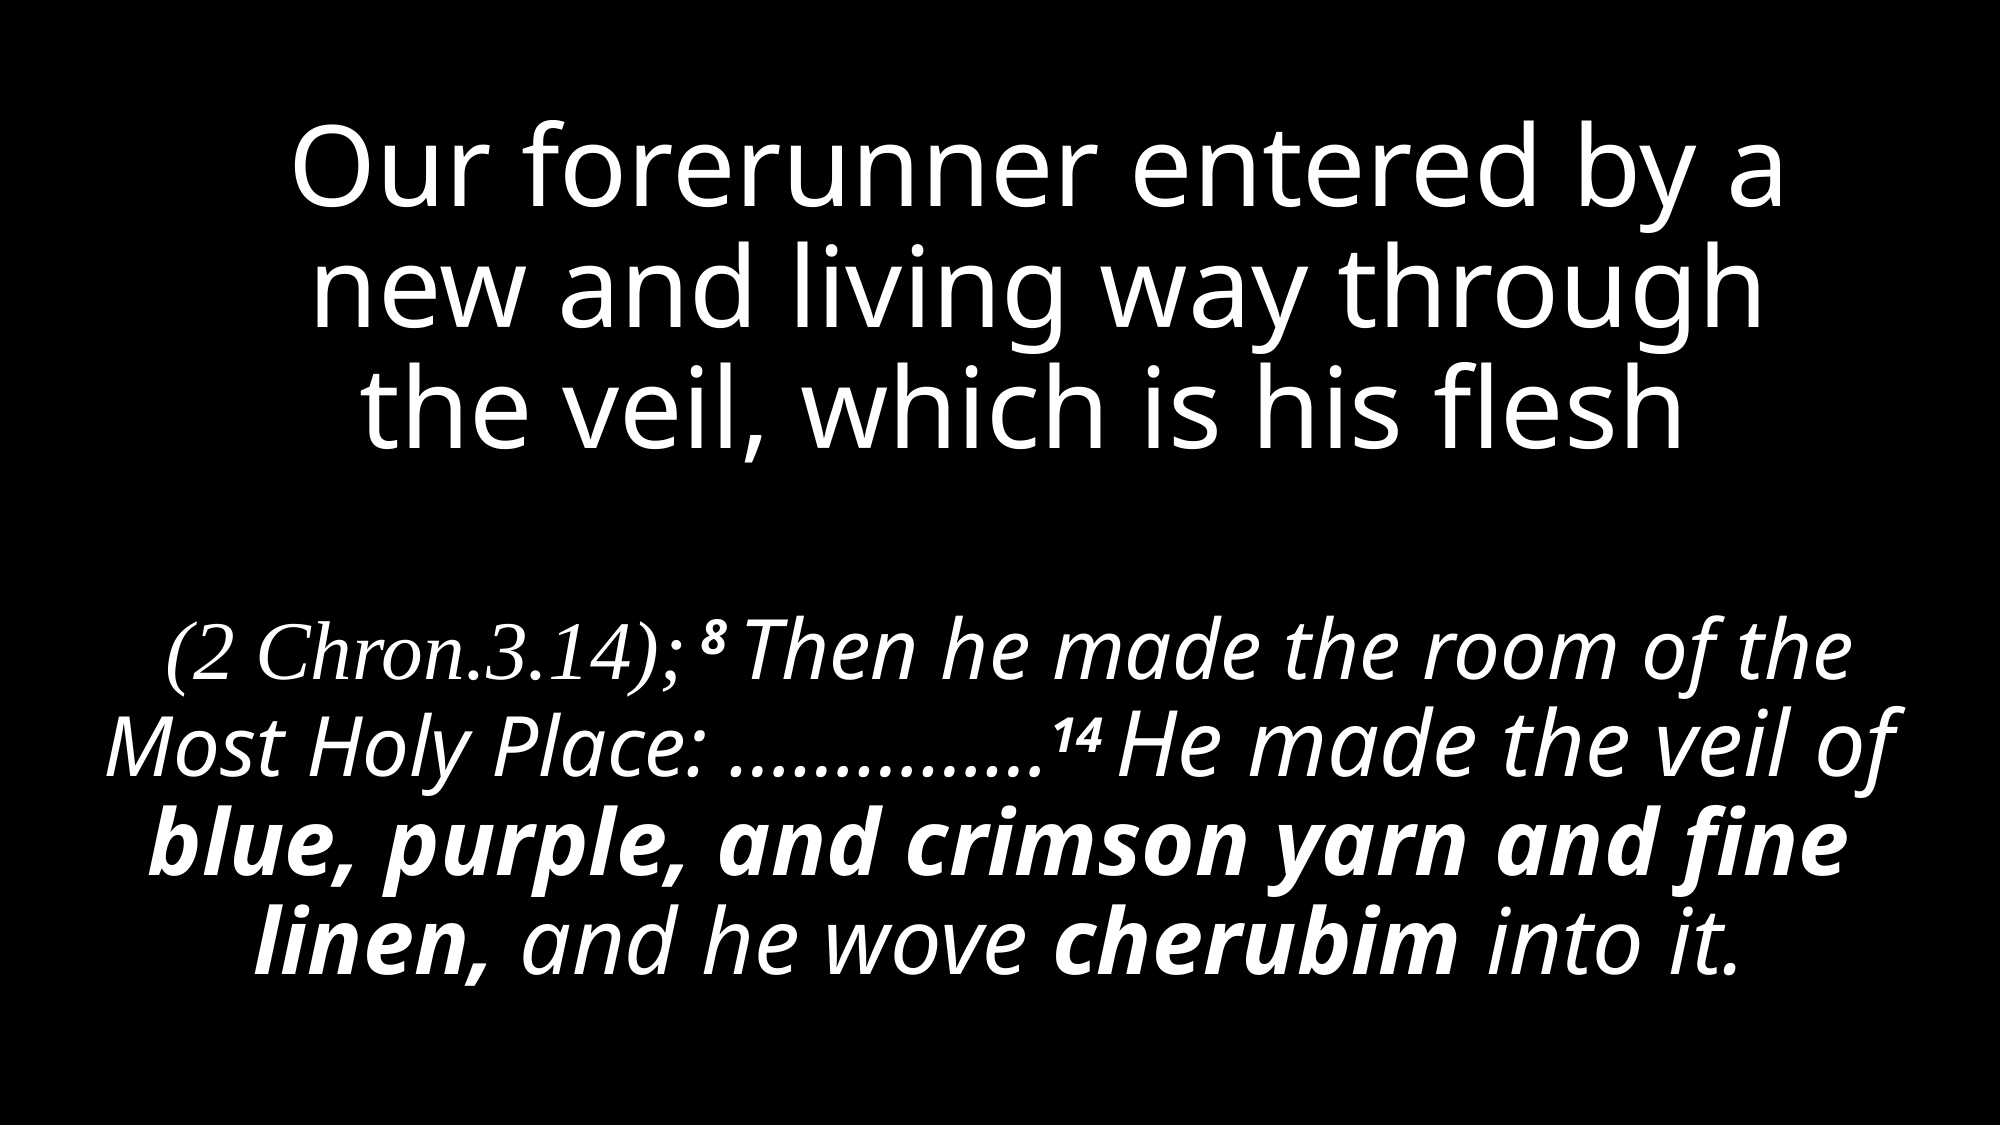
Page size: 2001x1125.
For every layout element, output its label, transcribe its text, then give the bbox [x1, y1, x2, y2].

subtitle (2 Chron.3.14); 8 Then he made the room of the Most Holy Place: ……………14 He made the veil of blue, purple, and crimson yarn and fine linen, and he wove cherubim into it. [59, 600, 1941, 1046]
title Our forerunner entered by a new and living way through the veil, which is his flesh [249, 19, 1829, 481]
